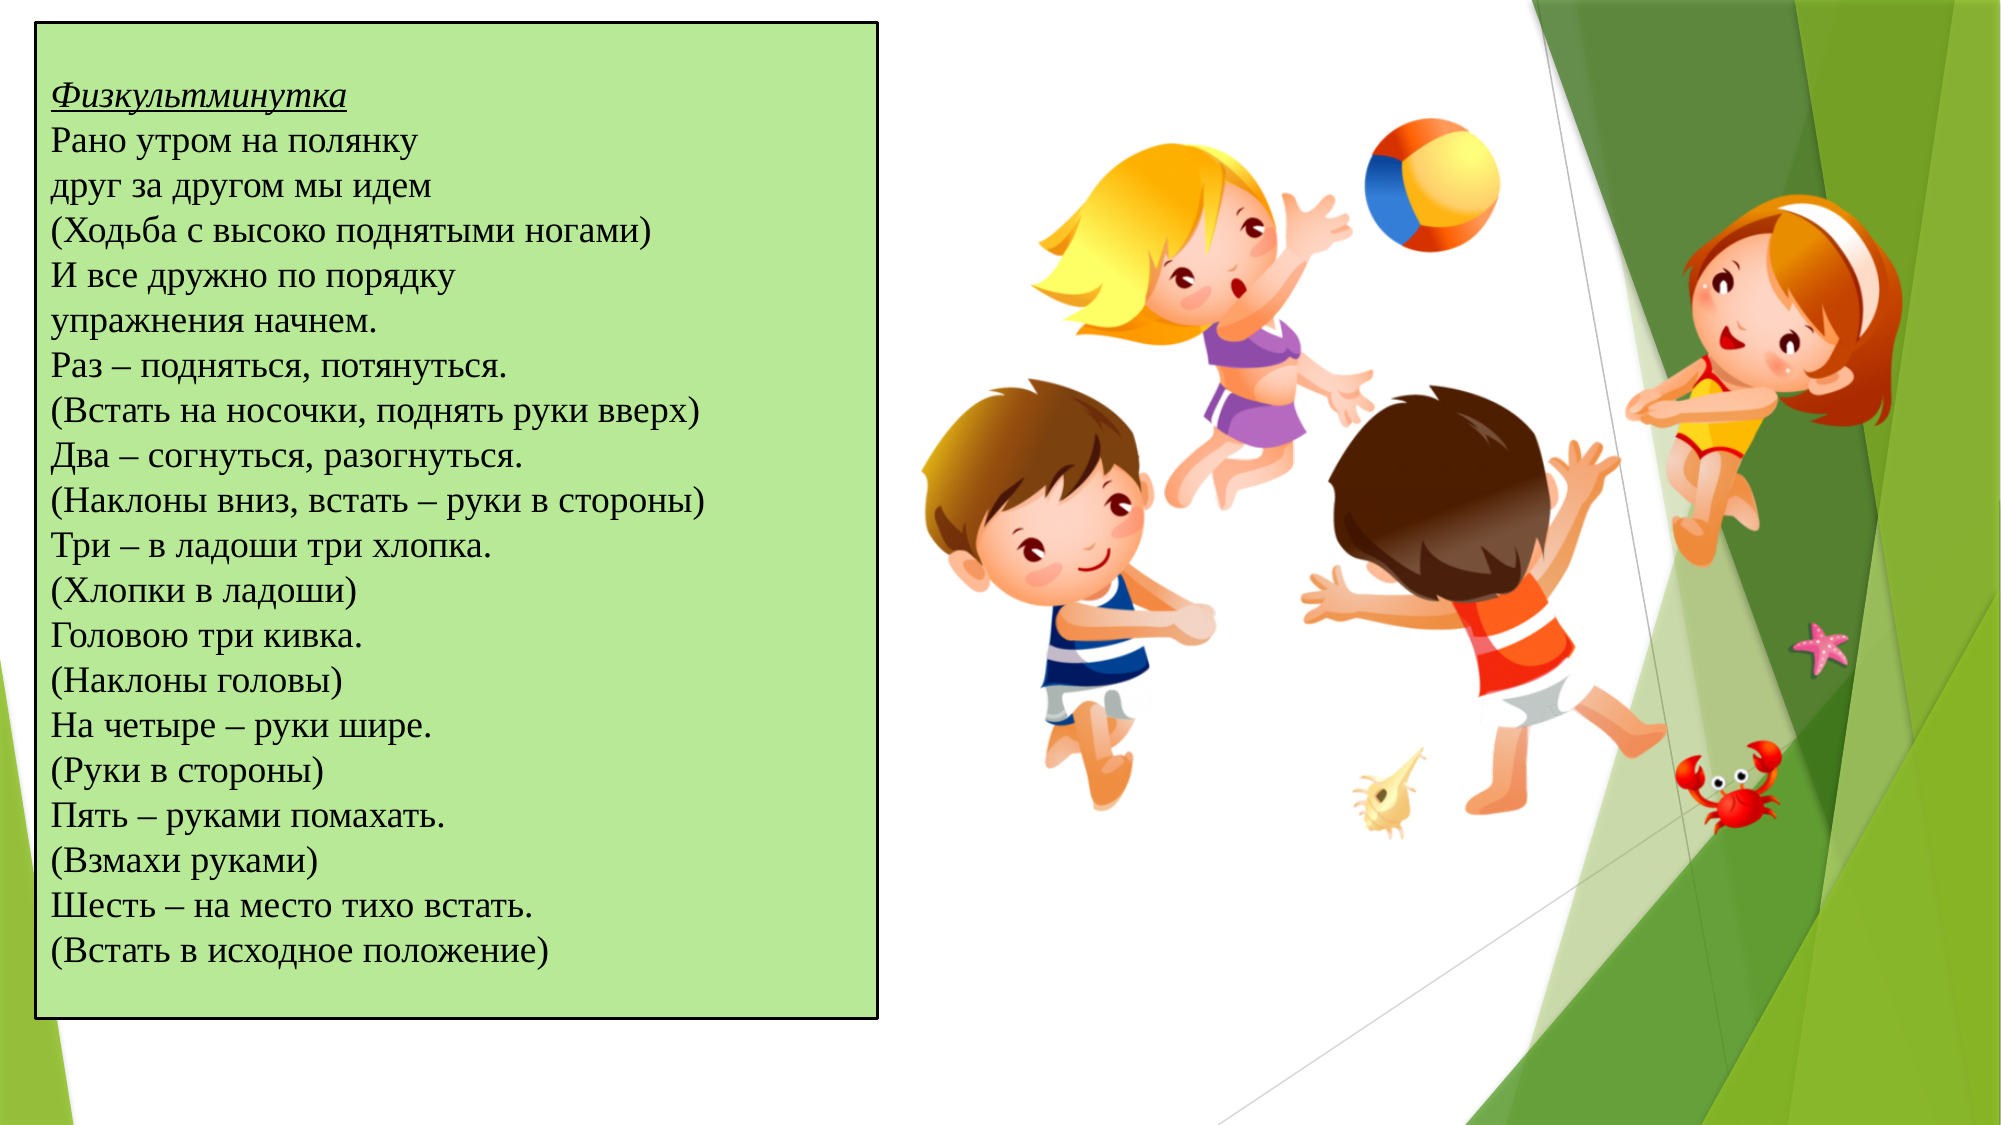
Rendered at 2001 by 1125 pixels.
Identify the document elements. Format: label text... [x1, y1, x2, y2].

picture [920, 118, 1904, 840]
text_box Физкультминутка Рано утром на полянку друг за другом мы идем (Ходьба с высоко поднятыми ногами) И все дружно по порядку упражнения начнем. Раз – подняться, потянуться. (Встать на носочки, поднять руки вверх) Два – согнуться, разогнуться. (Наклоны вниз, встать – руки в стороны) Три – в ладоши три хлопка. (Хлопки в ладоши) Головою три кивка. (Наклоны головы) На четыре – руки шире. (Руки в стороны) Пять – руками помахать. (Взмахи руками) Шесть – на место тихо встать. (Встать в исходное положение) [34, 21, 879, 1020]
